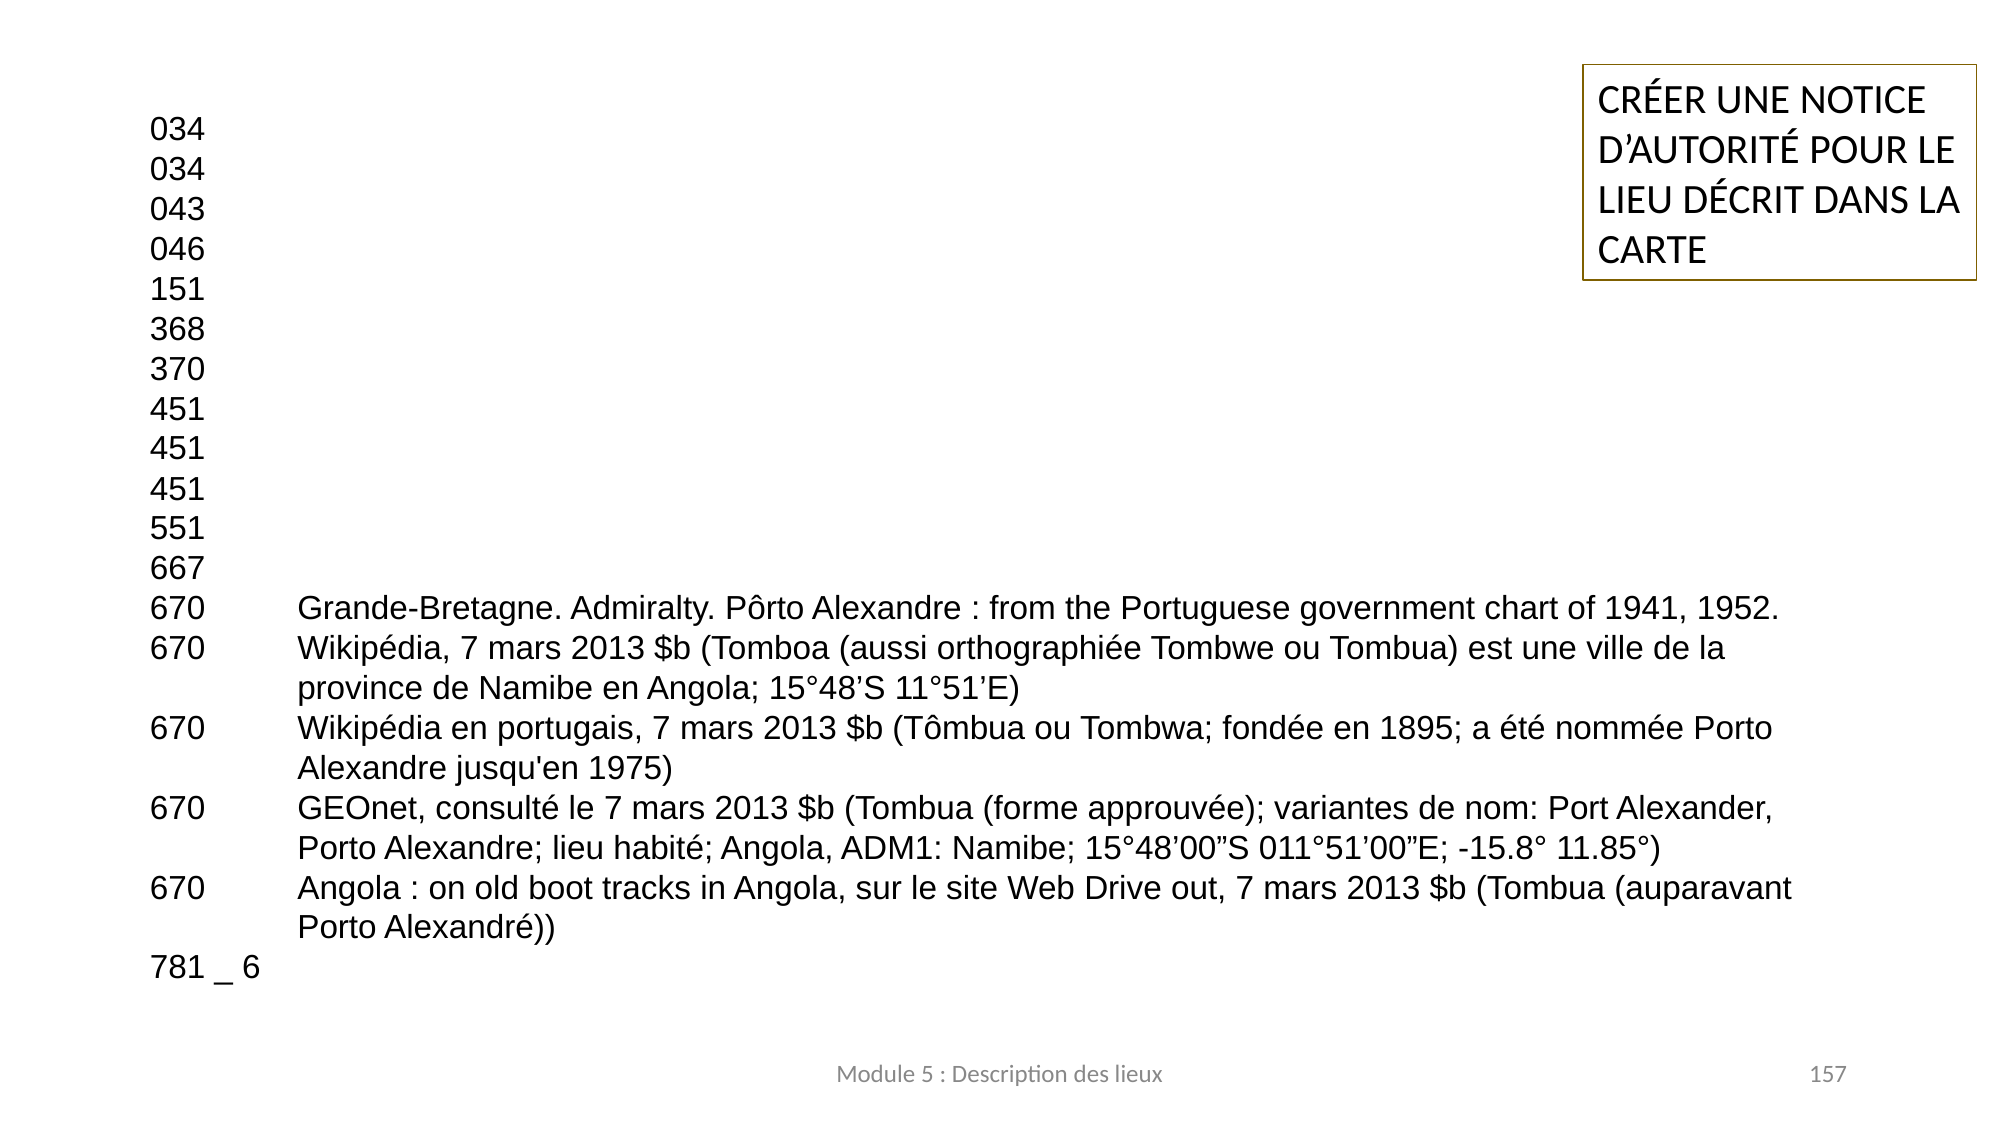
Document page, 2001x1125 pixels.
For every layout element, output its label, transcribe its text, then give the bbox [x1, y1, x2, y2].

footer Module 5 : Description des lieux [662, 1042, 1338, 1103]
text_box CRÉER UNE NOTICE D’AUTORITÉ POUR LE LIEU DÉCRIT DANS LA CARTE [1582, 64, 1977, 280]
text_box 034 034 043 046 151 368 370 451 451 451 551 667 670 Grande-Bretagne. Admiralty. Pôrto Alexandre : from the Portuguese government chart of 1941, 1952. 670 Wikipédia, 7 mars 2013 $b (Tomboa (aussi orthographiée Tombwe ou Tombua) est une ville de la province de Namibe en Angola; 15°48’S 11°51’E) 670 Wikipédia en portugais, 7 mars 2013 $b (Tômbua ou Tombwa; fondée en 1895; a été nommée Porto Alexandre jusqu'en 1975) 670 GEOnet, consulté le 7 mars 2013 $b (Tombua (forme approuvée); variantes de nom: Port Alexander, Porto Alexandre; lieu habité; Angola, ADM1: Namibe; 15°48’00”S 011°51’00”E; ‐15.8° 11.85°) 670 Angola : on old boot tracks in Angola, sur le site Web Drive out, 7 mars 2013 $b (Tombua (auparavant Porto Alexandré)) 781 _ 6 [134, 99, 1851, 980]
slide_number 157 [1412, 1042, 1863, 1103]
